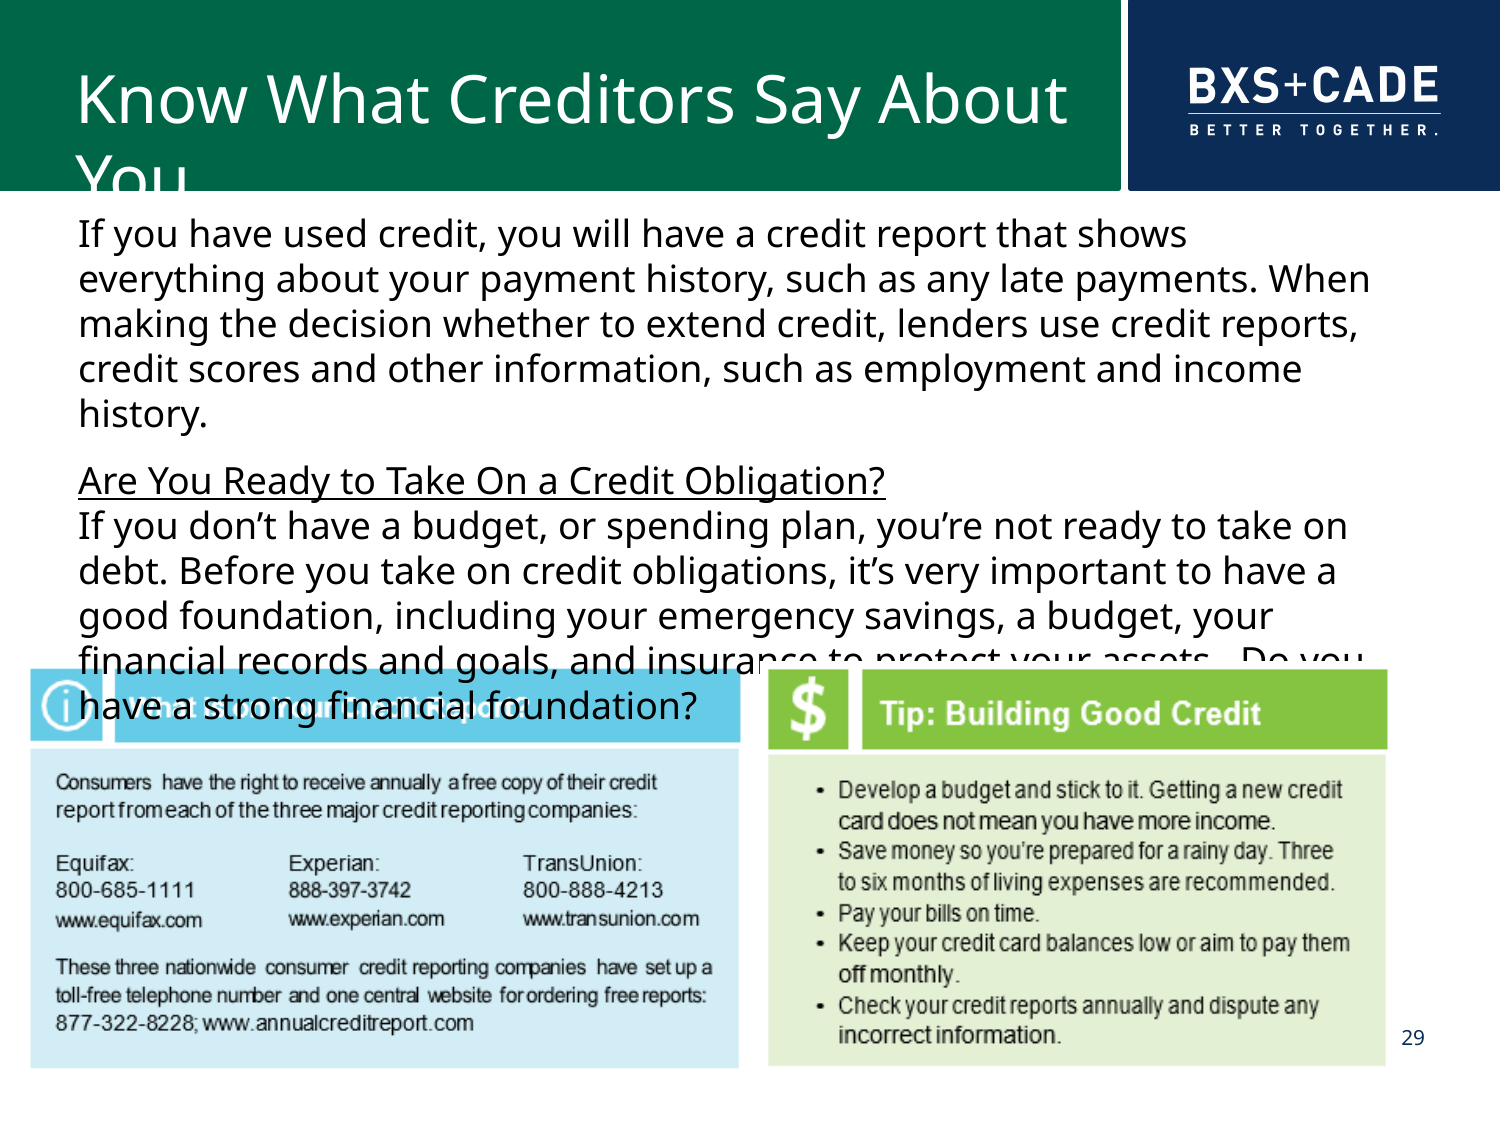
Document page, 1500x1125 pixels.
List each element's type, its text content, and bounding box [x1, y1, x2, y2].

title Know What Creditors Say About You [75, 56, 1080, 133]
picture [1179, 54, 1450, 147]
picture [23, 655, 751, 1081]
text_box If you have used credit, you will have a credit report that shows everything about your payment history, such as any late payments. When making the decision whether to extend credit, lenders use credit reports, credit scores and other information, such as employment and income history. Are You Ready to Take On a Credit Obligation? If you don’t have a budget, or spending plan, you’re not ready to take on debt. Before you take on credit obligations, it’s very important to have a good foundation, including your emergency savings, a budget, your financial records and goals, and insurance to protect your assets. Do you have a strong financial foundation? [63, 202, 1401, 662]
slide_number 29 [1405, 1026, 1425, 1050]
picture [759, 661, 1400, 1075]
